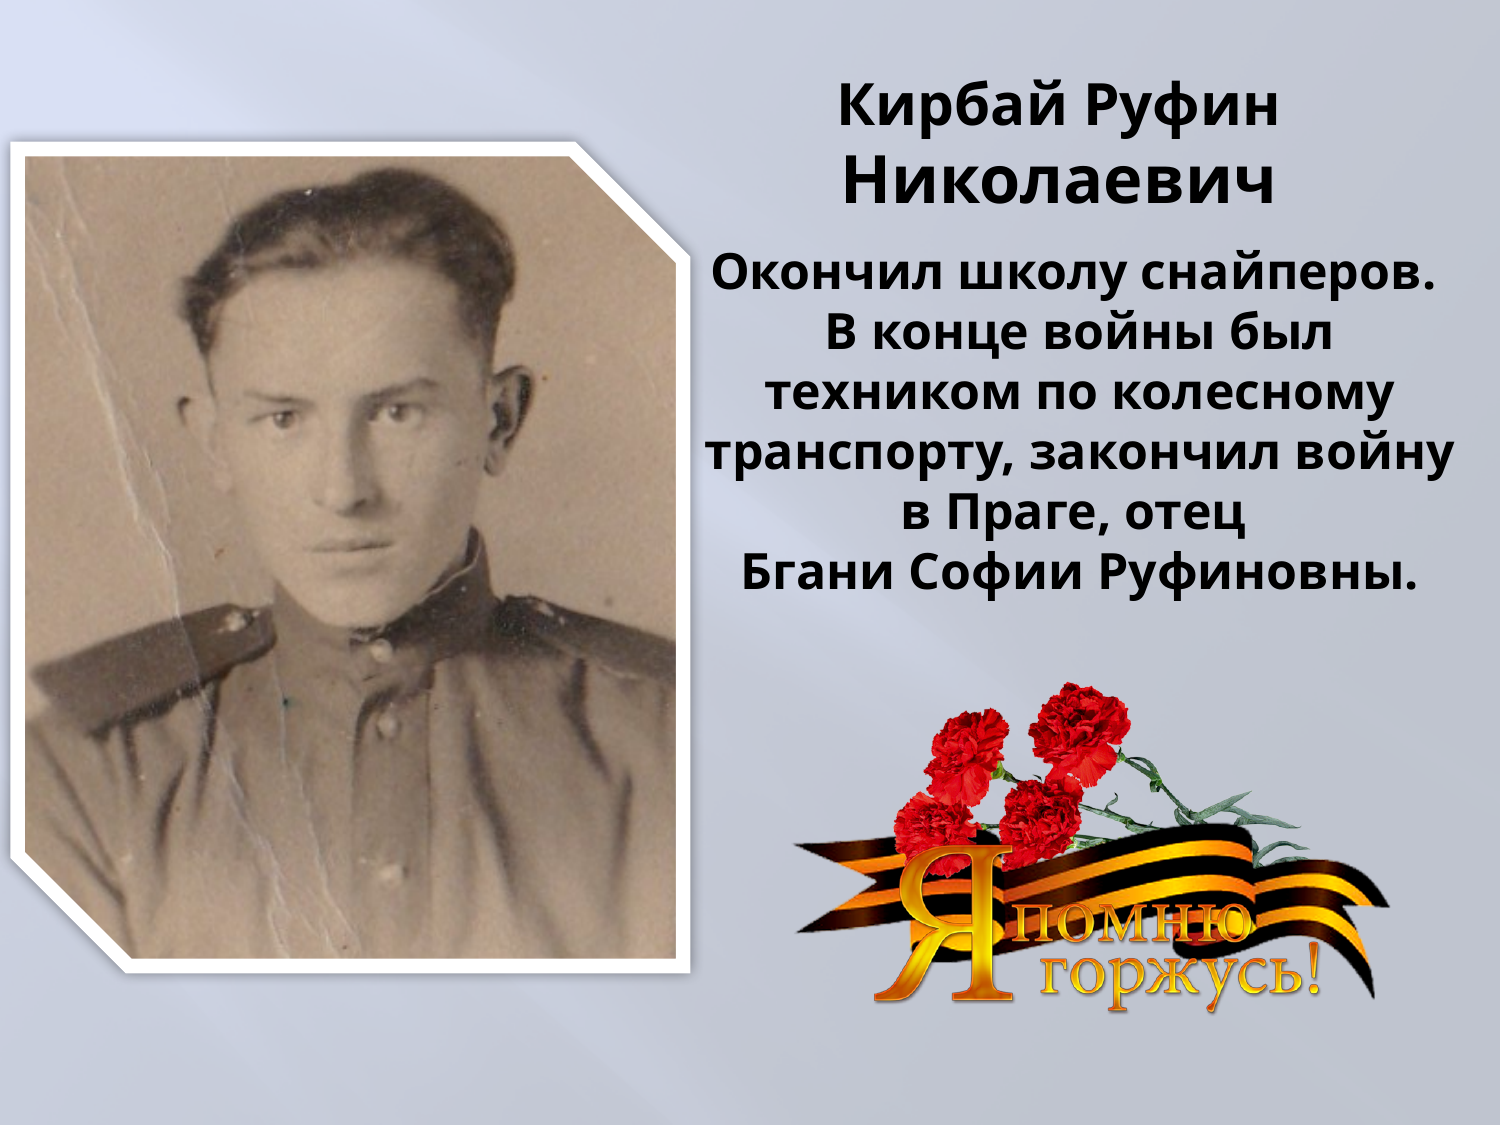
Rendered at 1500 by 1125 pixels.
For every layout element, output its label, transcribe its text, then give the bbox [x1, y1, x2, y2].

picture [781, 668, 1391, 1125]
text_box Кирбай Руфин Николаевич [636, 59, 1482, 225]
text_box Окончил школу снайперов. В конце войны был техником по колесному транспорту, закончил войну в Праге, отец Бгани Софии Руфиновны. [688, 231, 1477, 607]
picture [17, 148, 684, 967]
